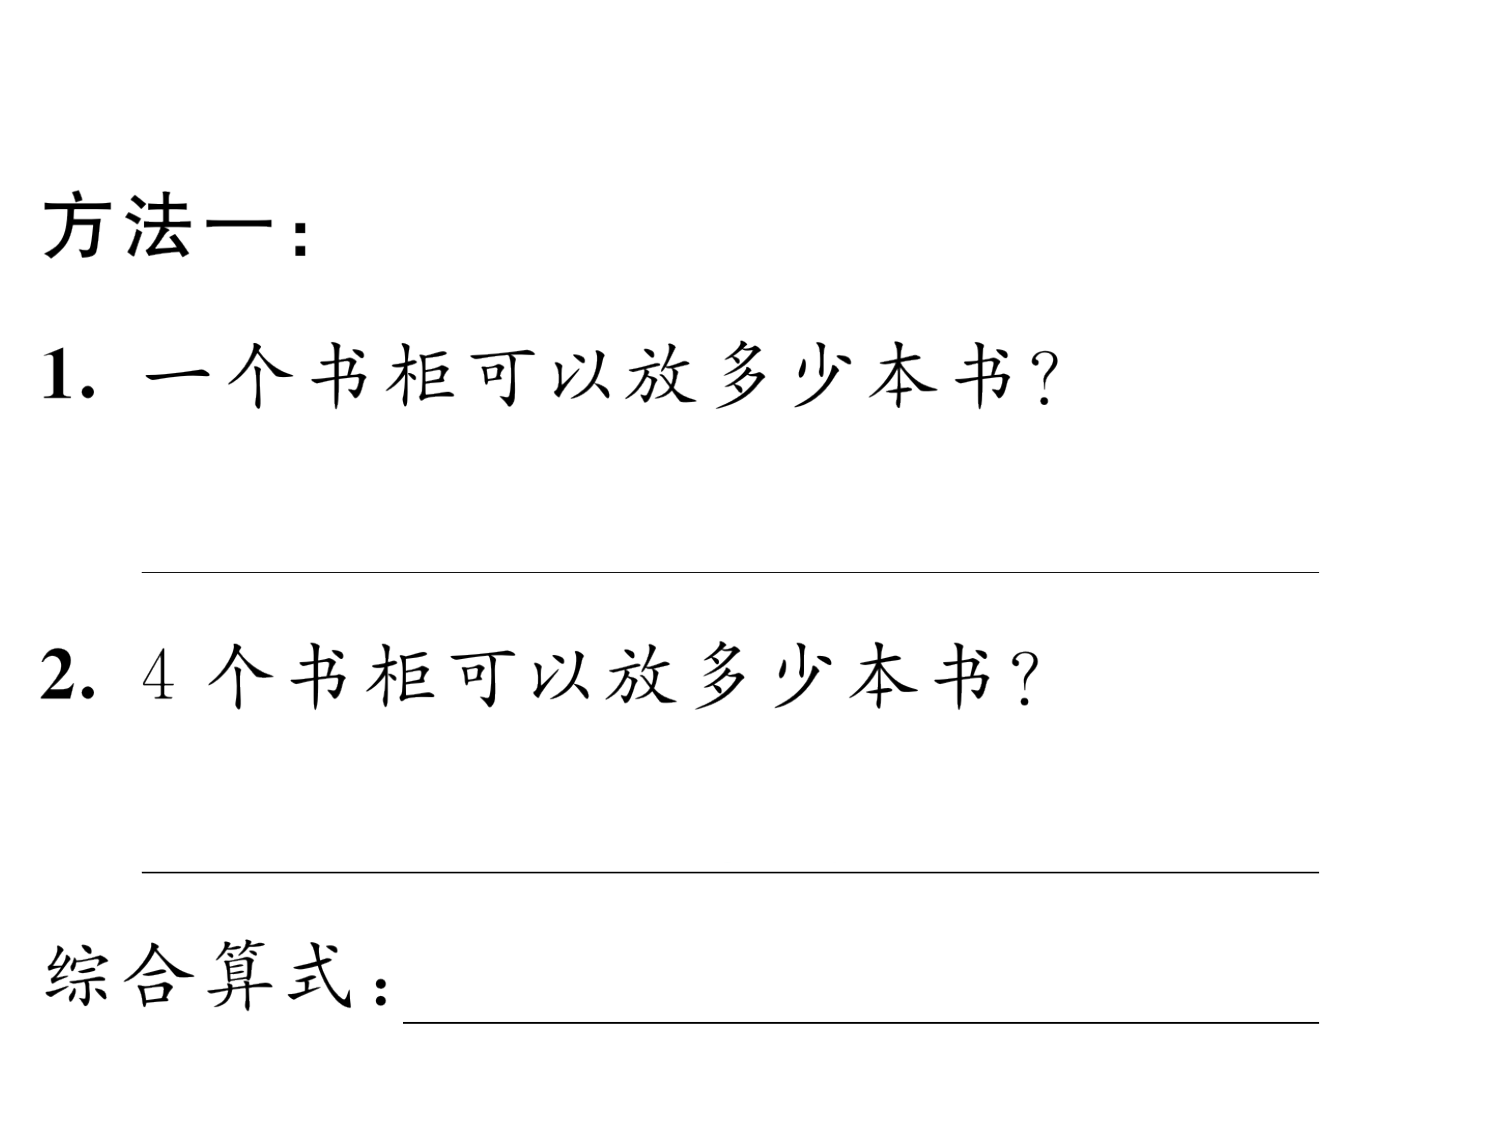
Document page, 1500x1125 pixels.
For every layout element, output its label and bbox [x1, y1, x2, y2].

picture [35, 177, 1453, 1054]
